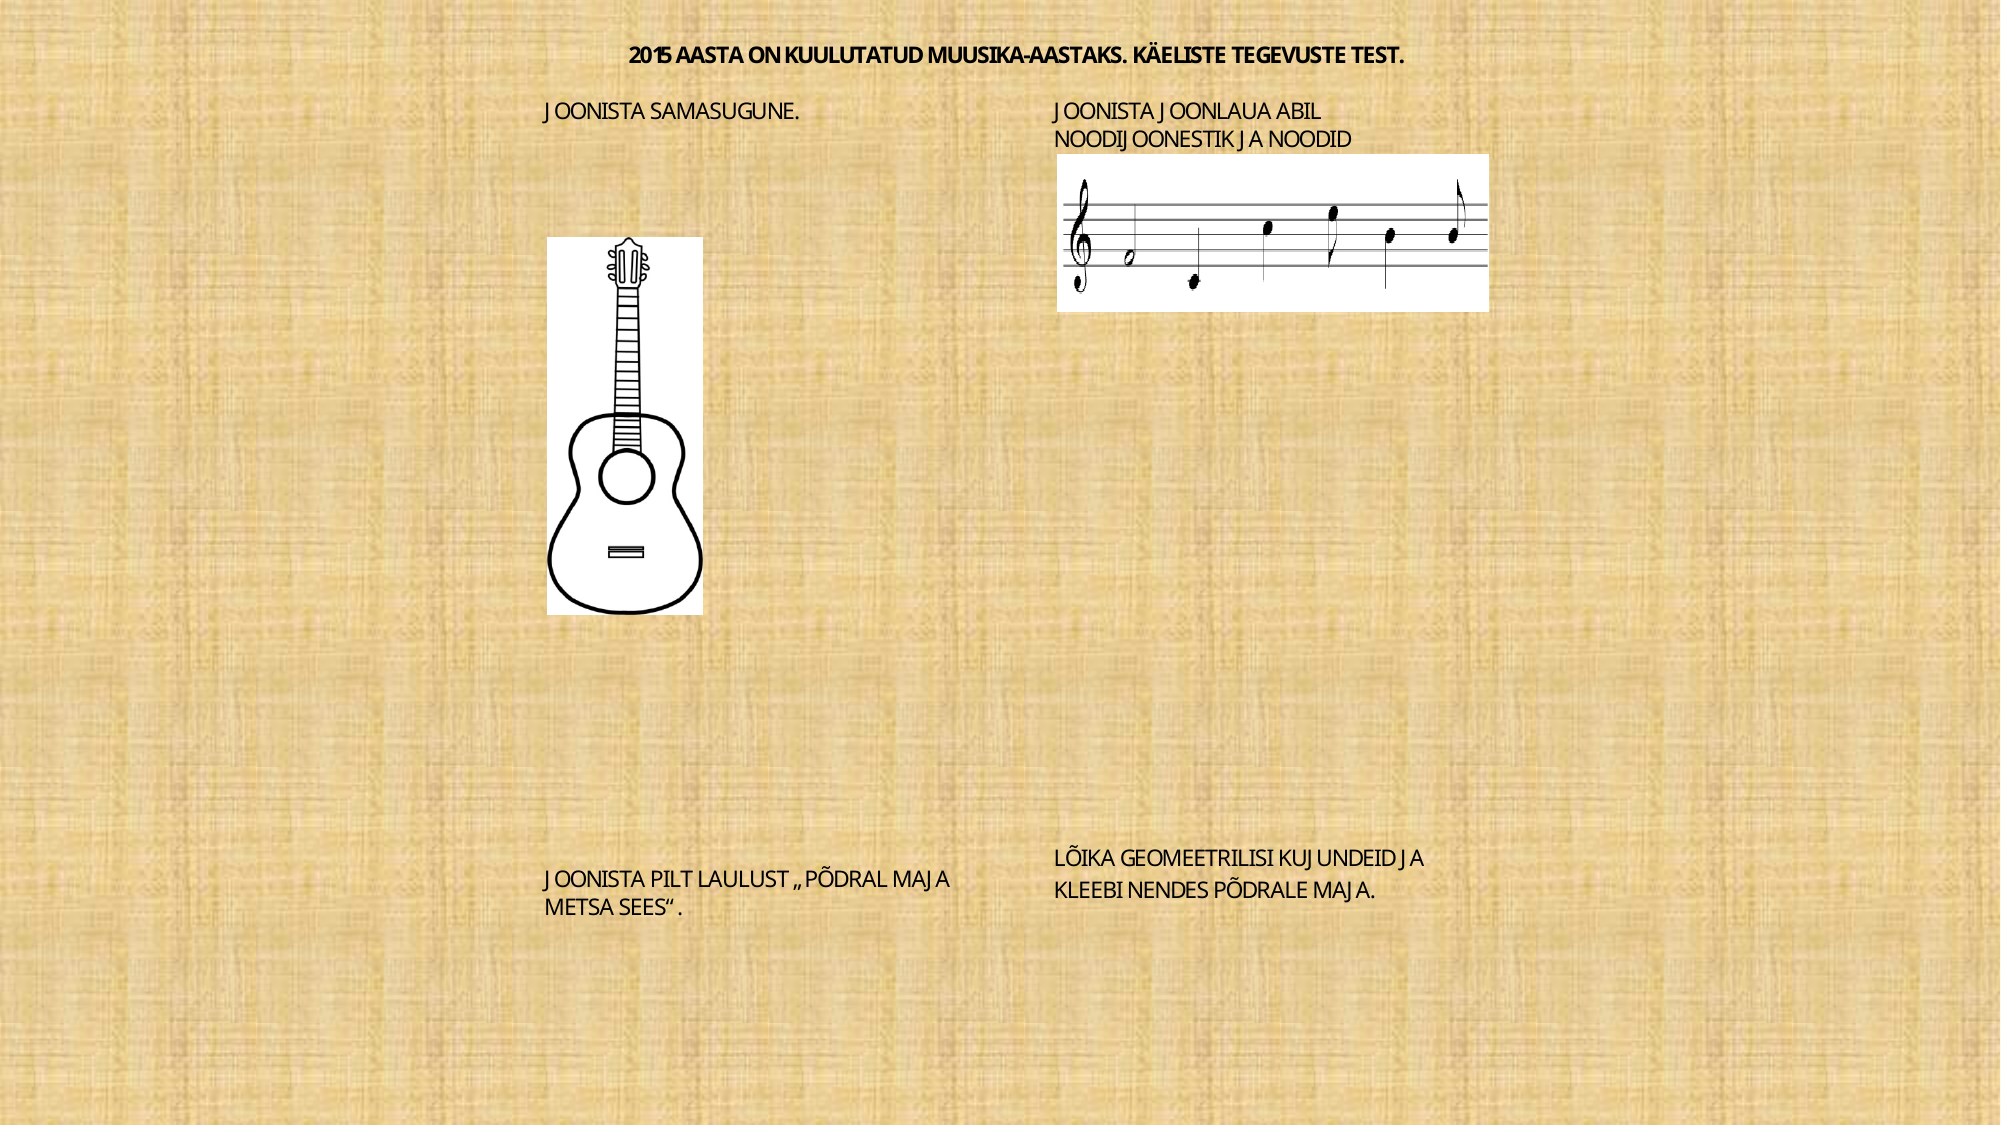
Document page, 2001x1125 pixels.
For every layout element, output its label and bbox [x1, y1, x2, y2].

text_box [541, 42, 1490, 1057]
picture [0, 0, 2001, 1125]
